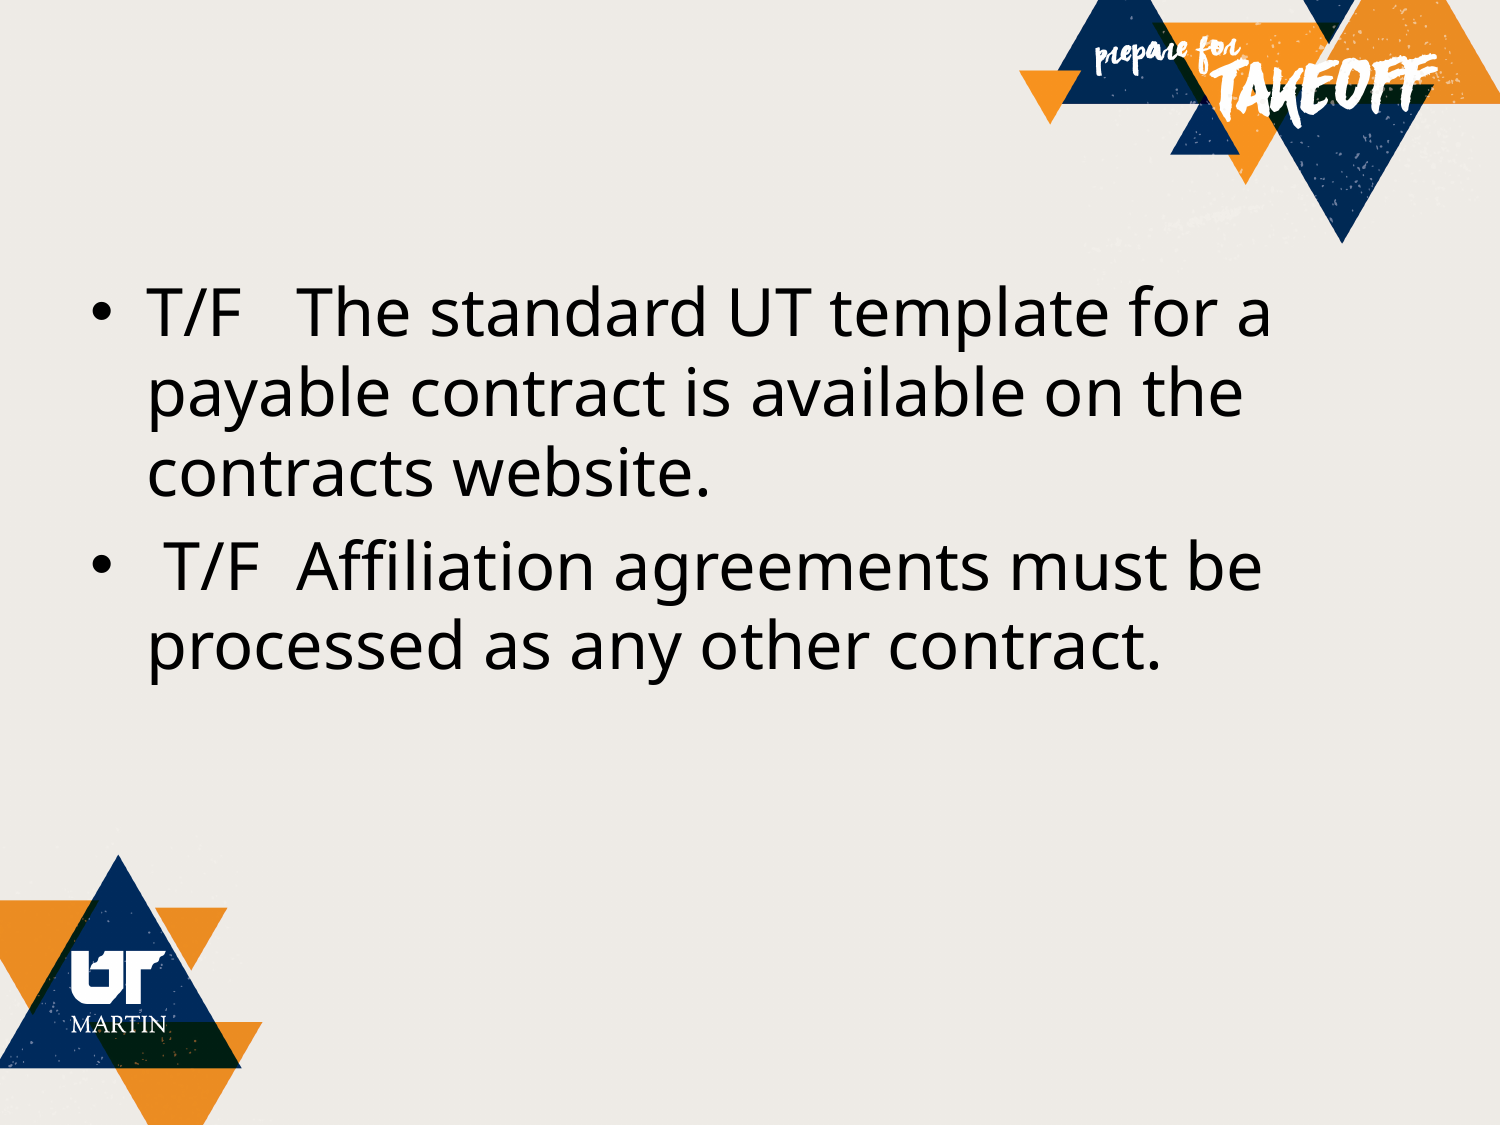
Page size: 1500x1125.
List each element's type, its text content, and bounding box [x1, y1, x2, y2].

list T/F The standard UT template for a payable contract is available on the contracts website. T/F Affiliation agreements must be processed as any other contract. [75, 262, 1425, 1005]
picture [0, 0, 1500, 1125]
